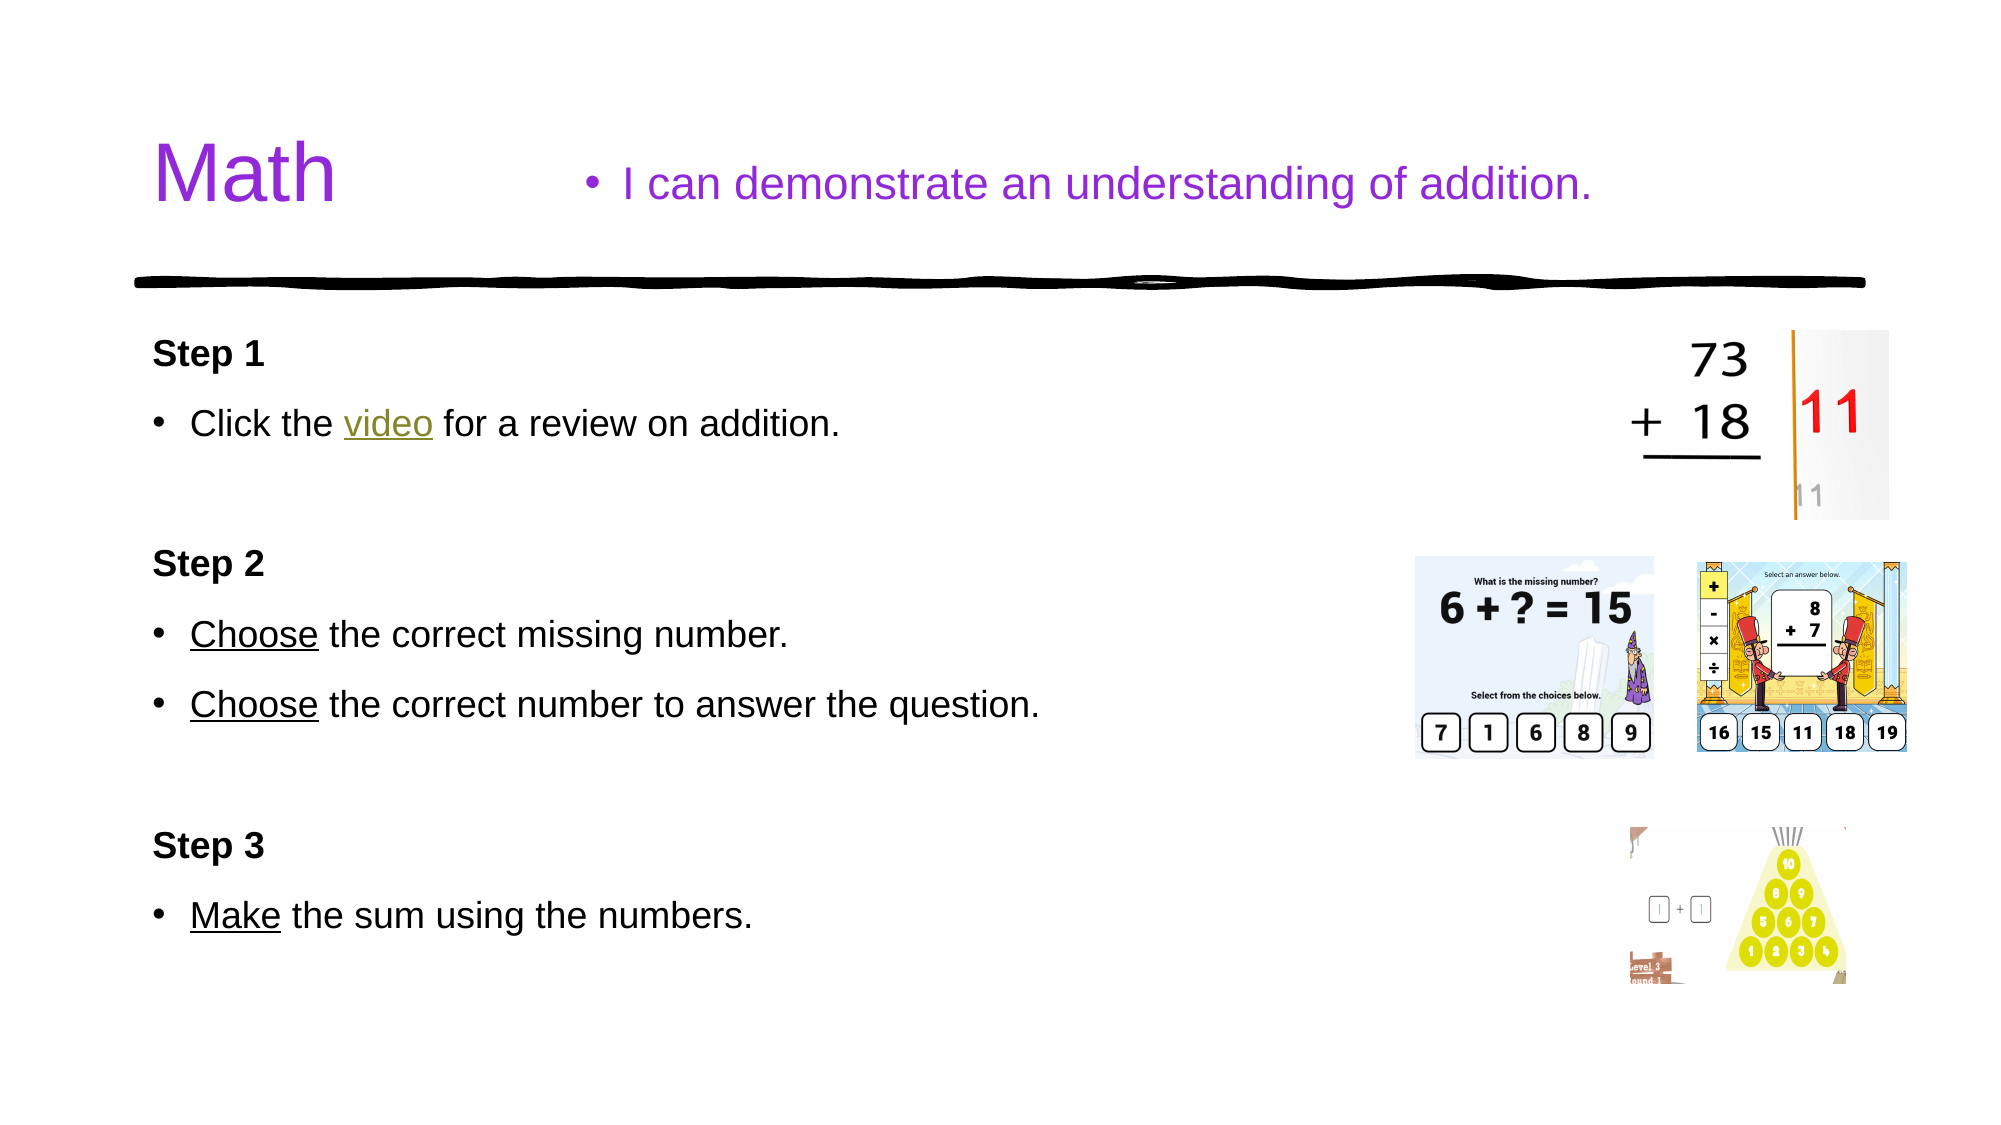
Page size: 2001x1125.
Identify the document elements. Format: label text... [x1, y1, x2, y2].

list I can demonstrate an understanding of addition. [569, 140, 1846, 250]
title Math [137, 59, 1863, 278]
picture [1697, 562, 1907, 752]
picture [1630, 827, 1846, 985]
picture [1604, 330, 1889, 520]
list Step 1 Click the video for a review on addition. Step 2 Choose the correct missing number. Choose the correct number to answer the question. Step 3 Make the sum using the numbers. [137, 316, 1863, 1014]
picture [1415, 556, 1654, 759]
